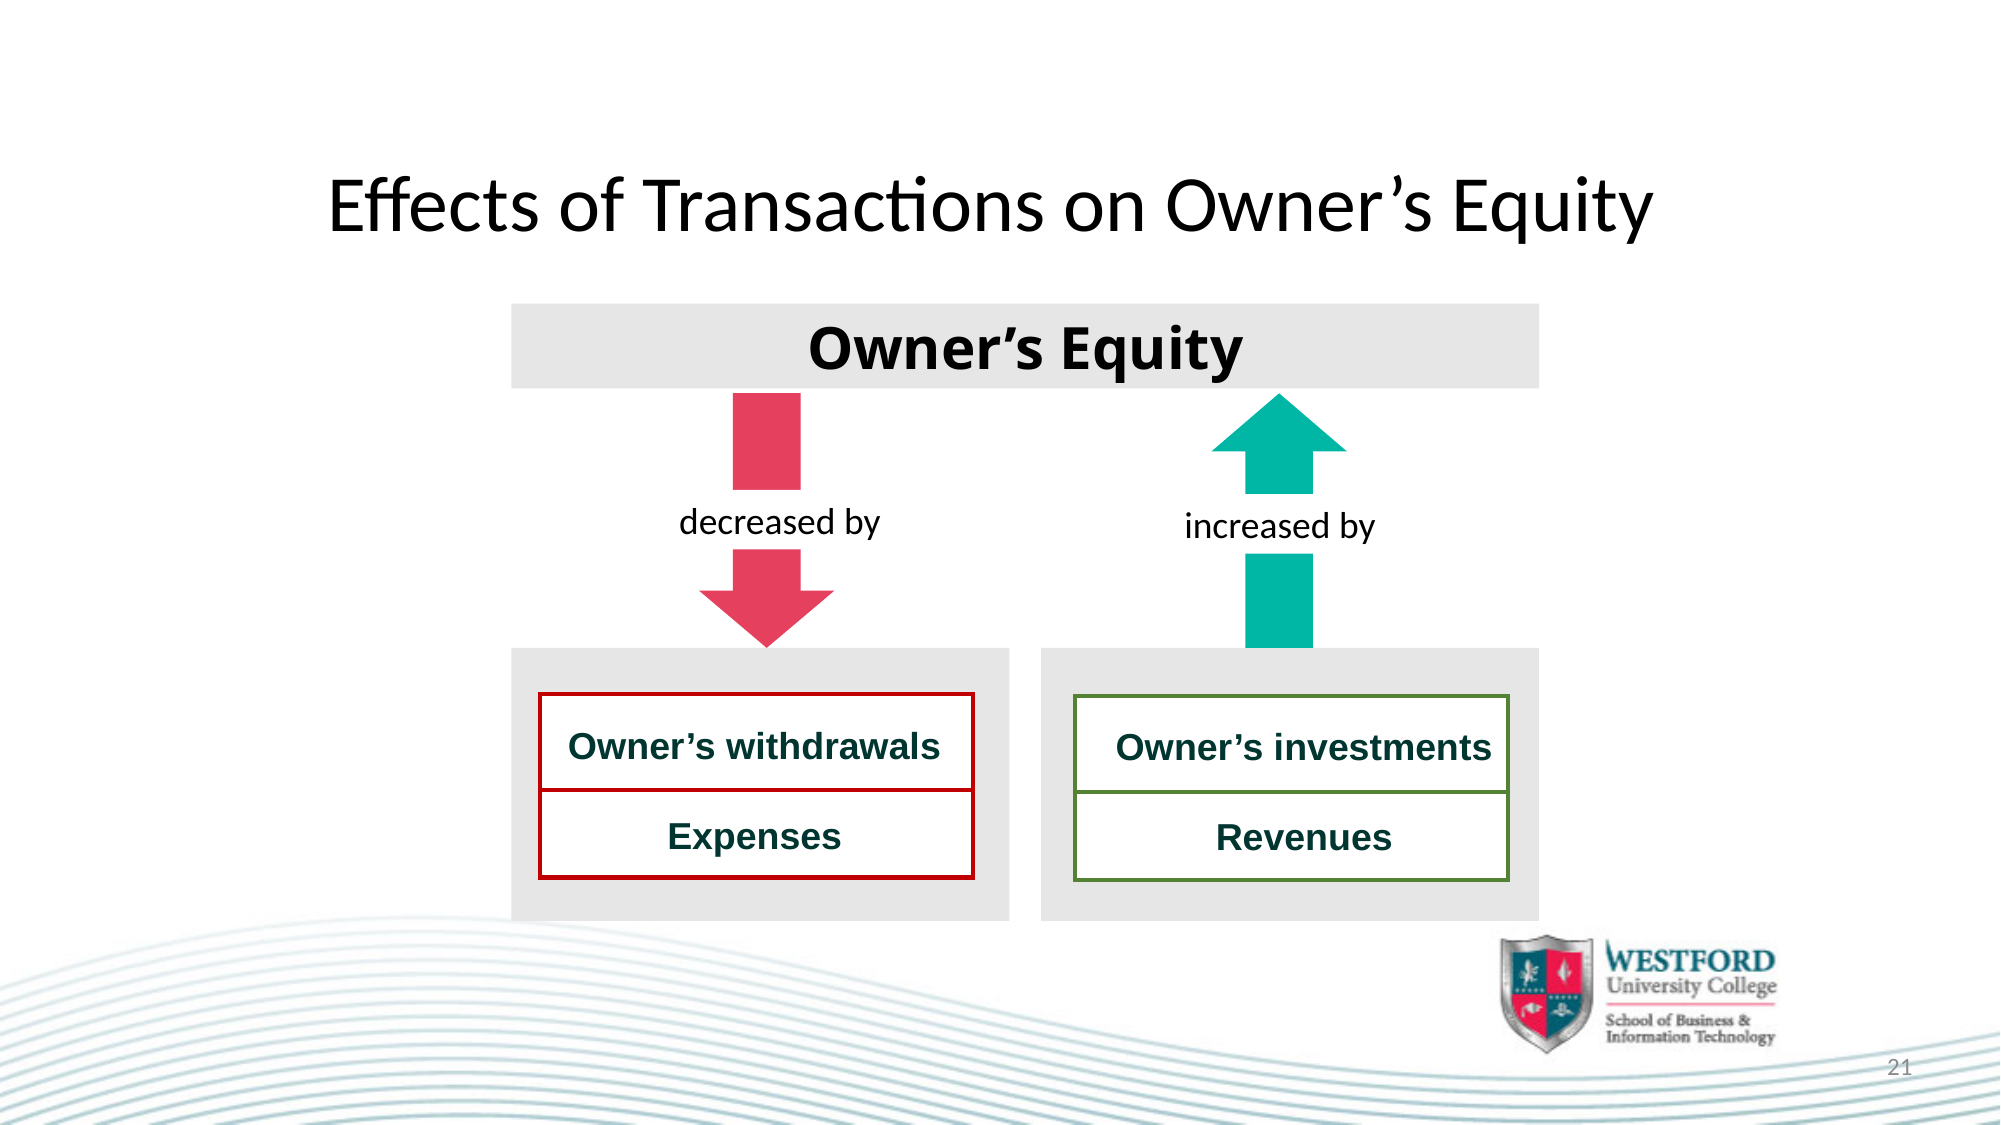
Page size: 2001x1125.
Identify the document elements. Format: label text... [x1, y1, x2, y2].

text_box [1041, 647, 1539, 921]
text_box [1074, 793, 1509, 880]
slide_number 21 [1477, 1035, 1928, 1096]
text_box [732, 393, 801, 489]
picture [0, 885, 2001, 1125]
text_box [511, 647, 1010, 921]
text_box decreased by [568, 489, 992, 550]
text_box Owner’s withdrawals Expenses [540, 715, 969, 865]
text_box [1211, 393, 1347, 494]
text_box [699, 550, 835, 648]
text_box [1245, 554, 1313, 648]
text_box [1074, 696, 1509, 793]
text_box [539, 694, 974, 791]
text_box Owner’s investments Revenues [1085, 715, 1523, 866]
title Effects of Transactions on Owner’s Equity [129, 154, 1855, 256]
text_box increased by [1068, 494, 1492, 554]
text_box [539, 791, 974, 878]
text_box Owner’s Equity [511, 303, 1540, 389]
